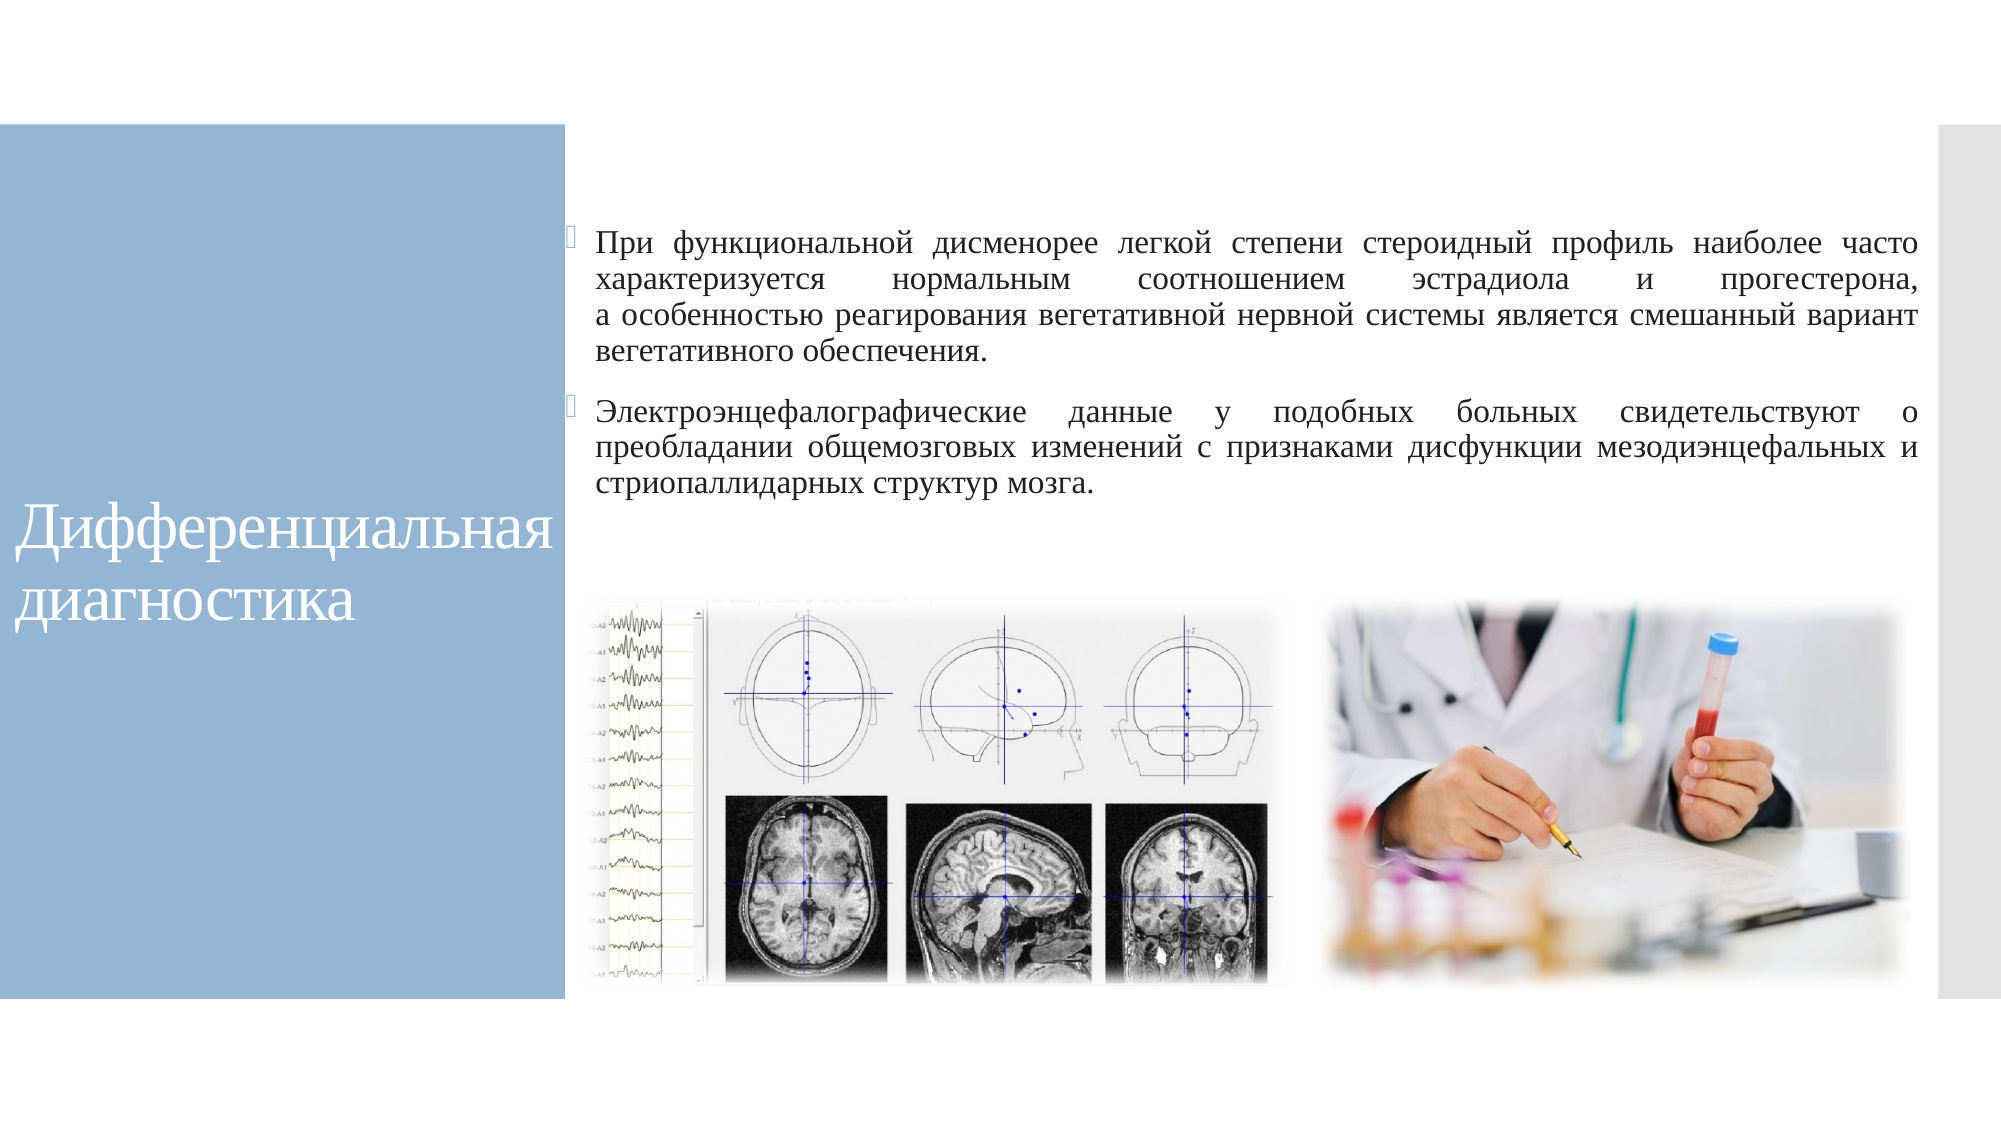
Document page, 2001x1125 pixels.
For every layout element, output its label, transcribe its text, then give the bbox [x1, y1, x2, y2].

list При функциональной дисменорее легкой степени стероидный профиль наиболее часто характеризуется нормальным соотношением эстрадиола и прогестерона, а особенностью реагирования вегетативной нервной системы является смешанный вариант вегетативного обеспечения. Электроэнцефалографические данные у подобных больных свидетельствуют о преобладании общемозговых изменений с признаками дисфункции мезодиэнцефальных и стриопаллидарных структур мозга. [550, 90, 1936, 636]
picture [1315, 594, 1913, 993]
picture [581, 594, 1292, 993]
title Дифференциальная диагностика [0, 185, 581, 940]
